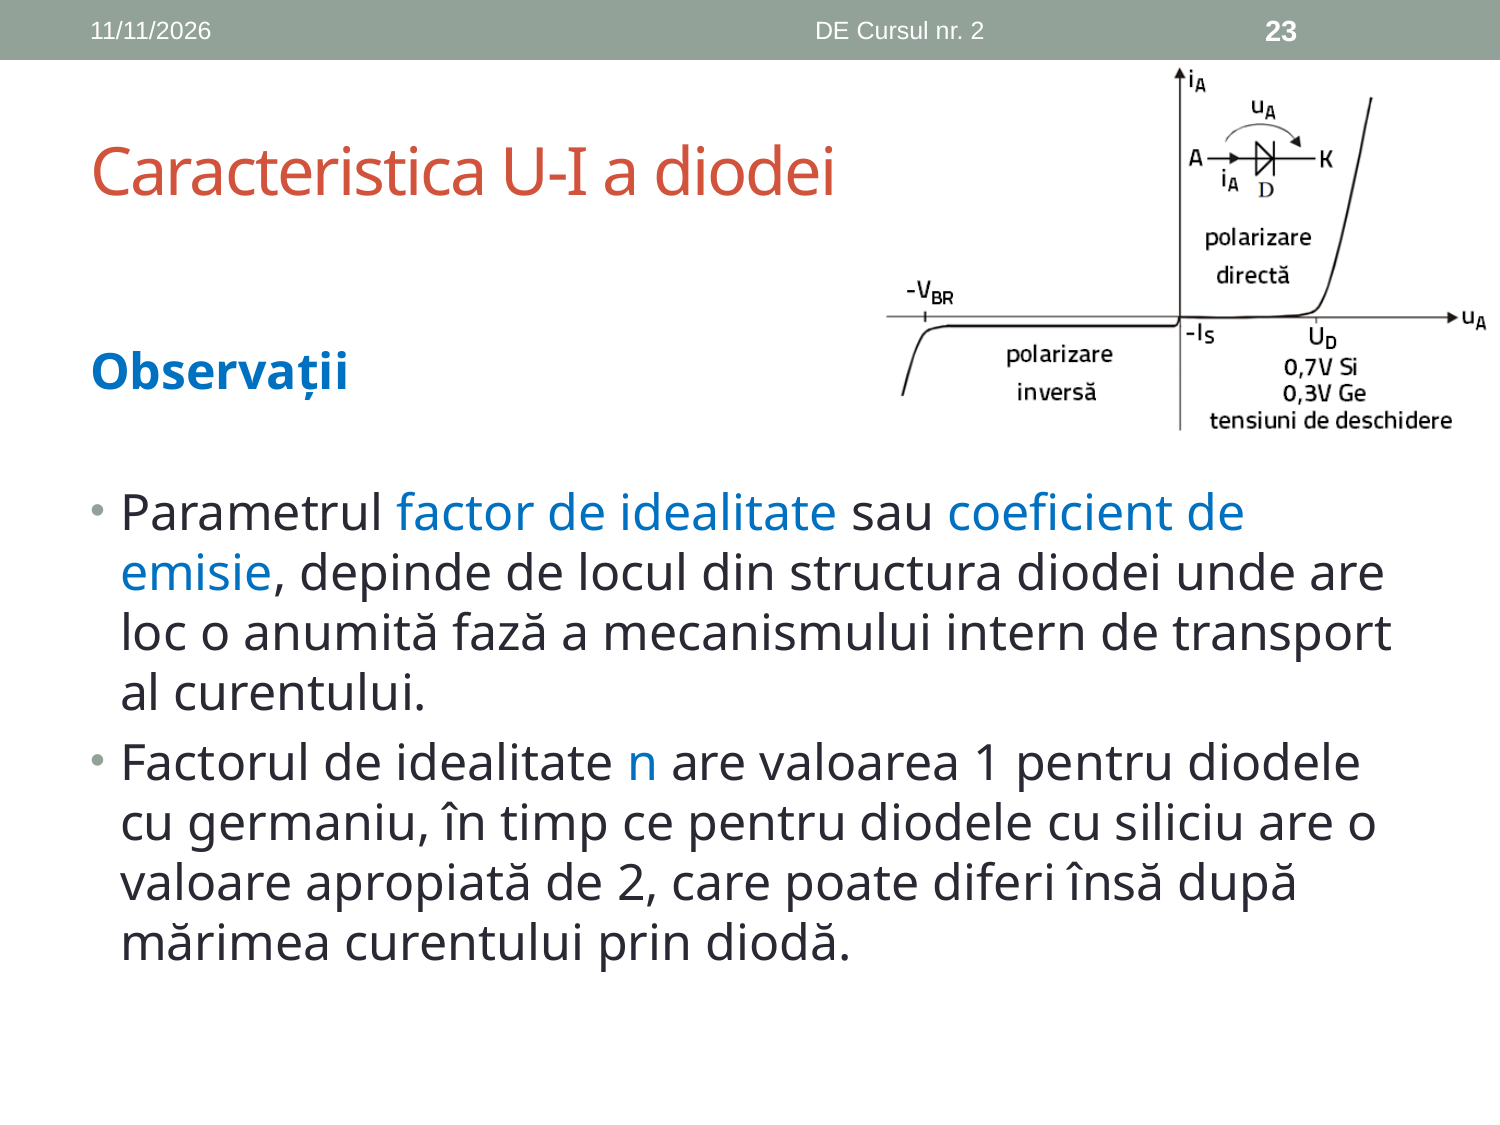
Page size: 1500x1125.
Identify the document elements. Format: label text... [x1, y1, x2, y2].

slide_number 23 [1250, 3, 1425, 57]
list Observații Parametrul factor de idealitate sau coeficient de emisie, depinde de locul din structura diodei unde are loc o anumită fază a mecanismului intern de transport al curentului. Factorul de idealitate n are valoarea 1 pentru diodele cu germaniu, în timp ce pentru diodele cu siliciu are o valoare apropiată de 2, care poate diferi însă după mărimea curentului prin diodă. [75, 262, 1425, 1063]
picture [880, 62, 1500, 444]
title Caracteristica U-I a diodei [75, 87, 878, 250]
footer DE Cursul nr. 2 [562, 3, 1238, 57]
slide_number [75, 3, 550, 57]
